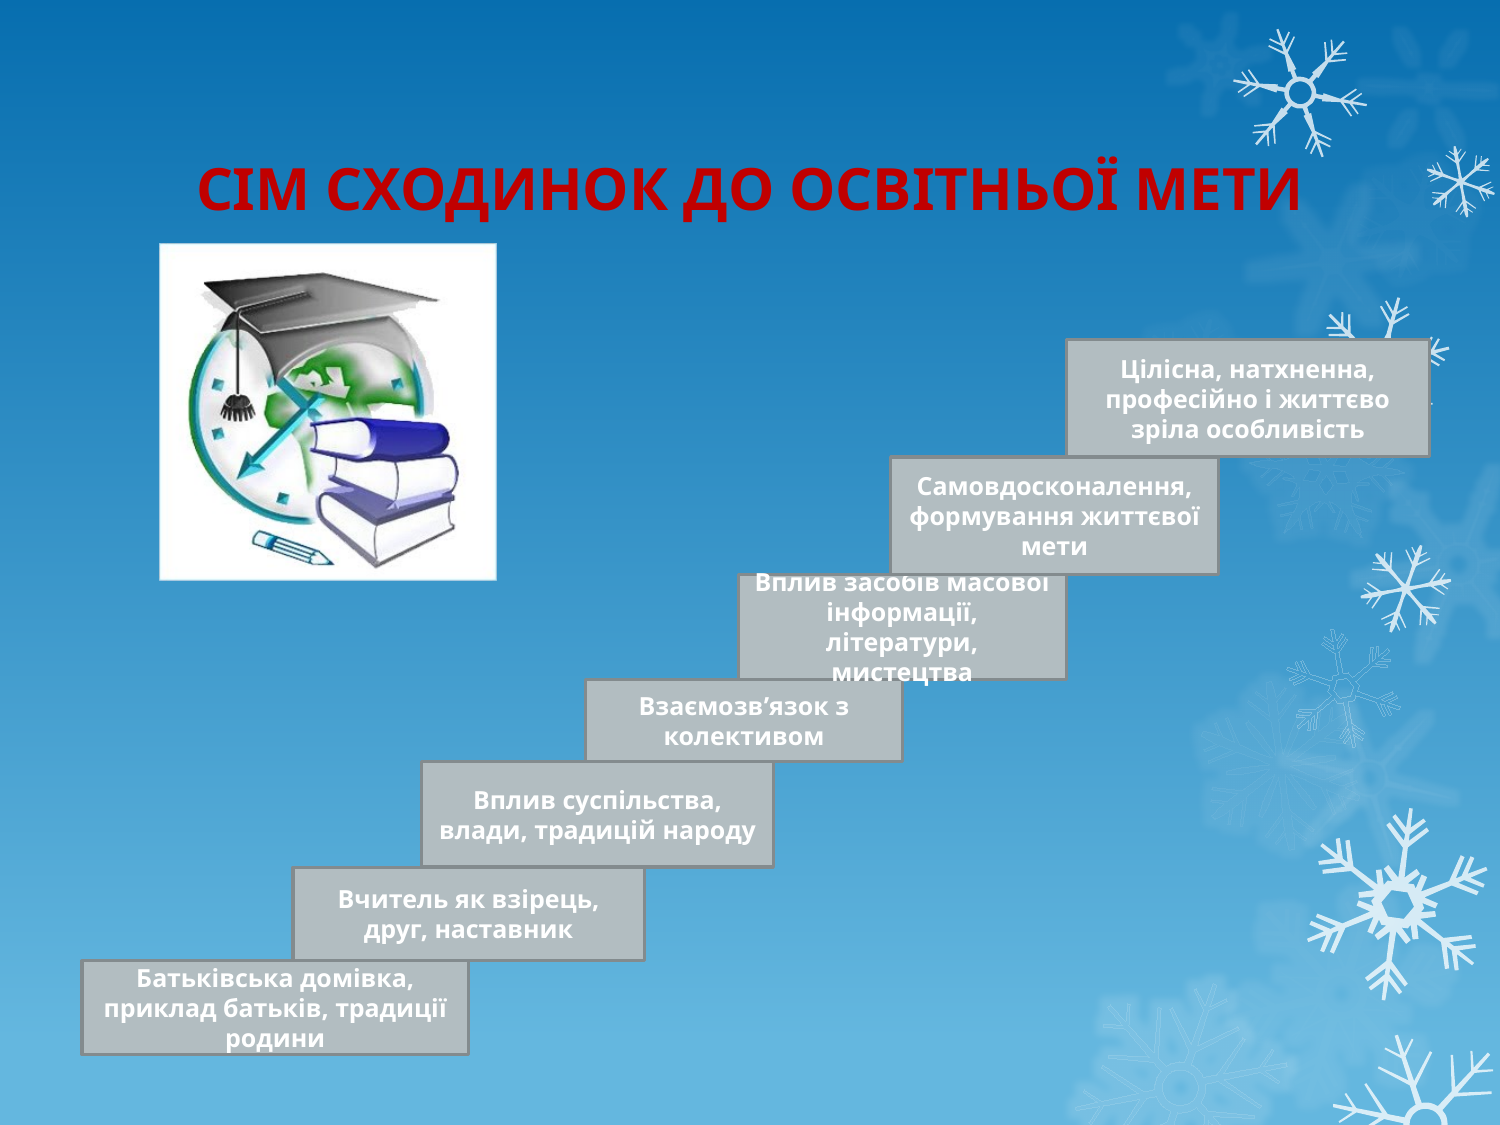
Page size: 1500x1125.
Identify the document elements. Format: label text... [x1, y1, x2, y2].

picture [158, 243, 498, 582]
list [74, 261, 1419, 1063]
title СІМ СХОДИНОК ДО ОСВІТНЬОЇ МЕТИ [165, 110, 1335, 260]
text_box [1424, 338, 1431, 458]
